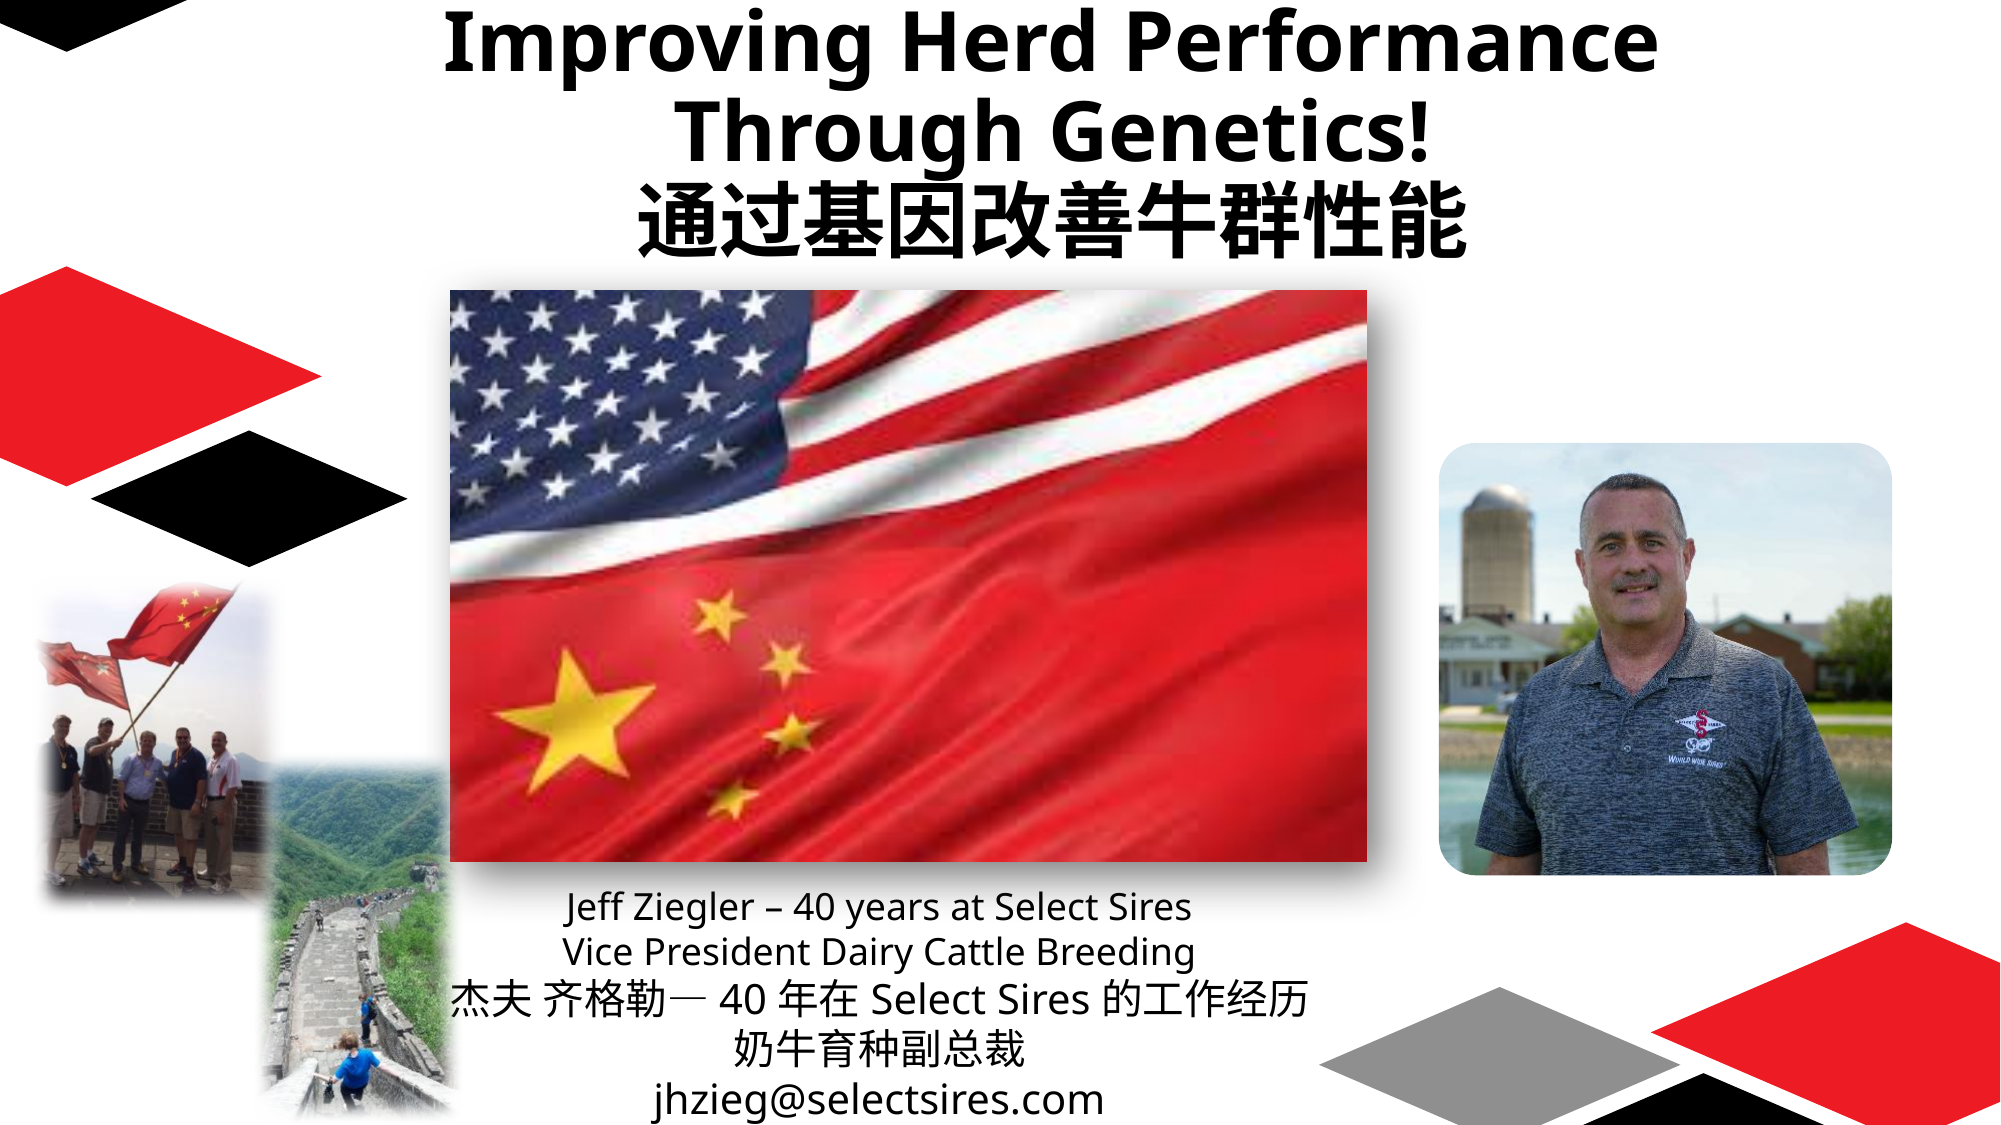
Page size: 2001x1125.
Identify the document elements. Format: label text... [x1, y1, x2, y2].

picture [31, 290, 1367, 1125]
text_box Jeff Ziegler – 40 years at Select Sires Vice President Dairy Cattle Breeding 杰夫 齐格勒—40年在Select Sires的工作经历 奶牛育种副总裁 jhzieg@selectsires.com [464, 905, 1325, 1125]
picture [1438, 442, 1893, 876]
title Improving Herd Performance Through Genetics! 通过基因改善牛群性能 [242, 37, 1864, 277]
